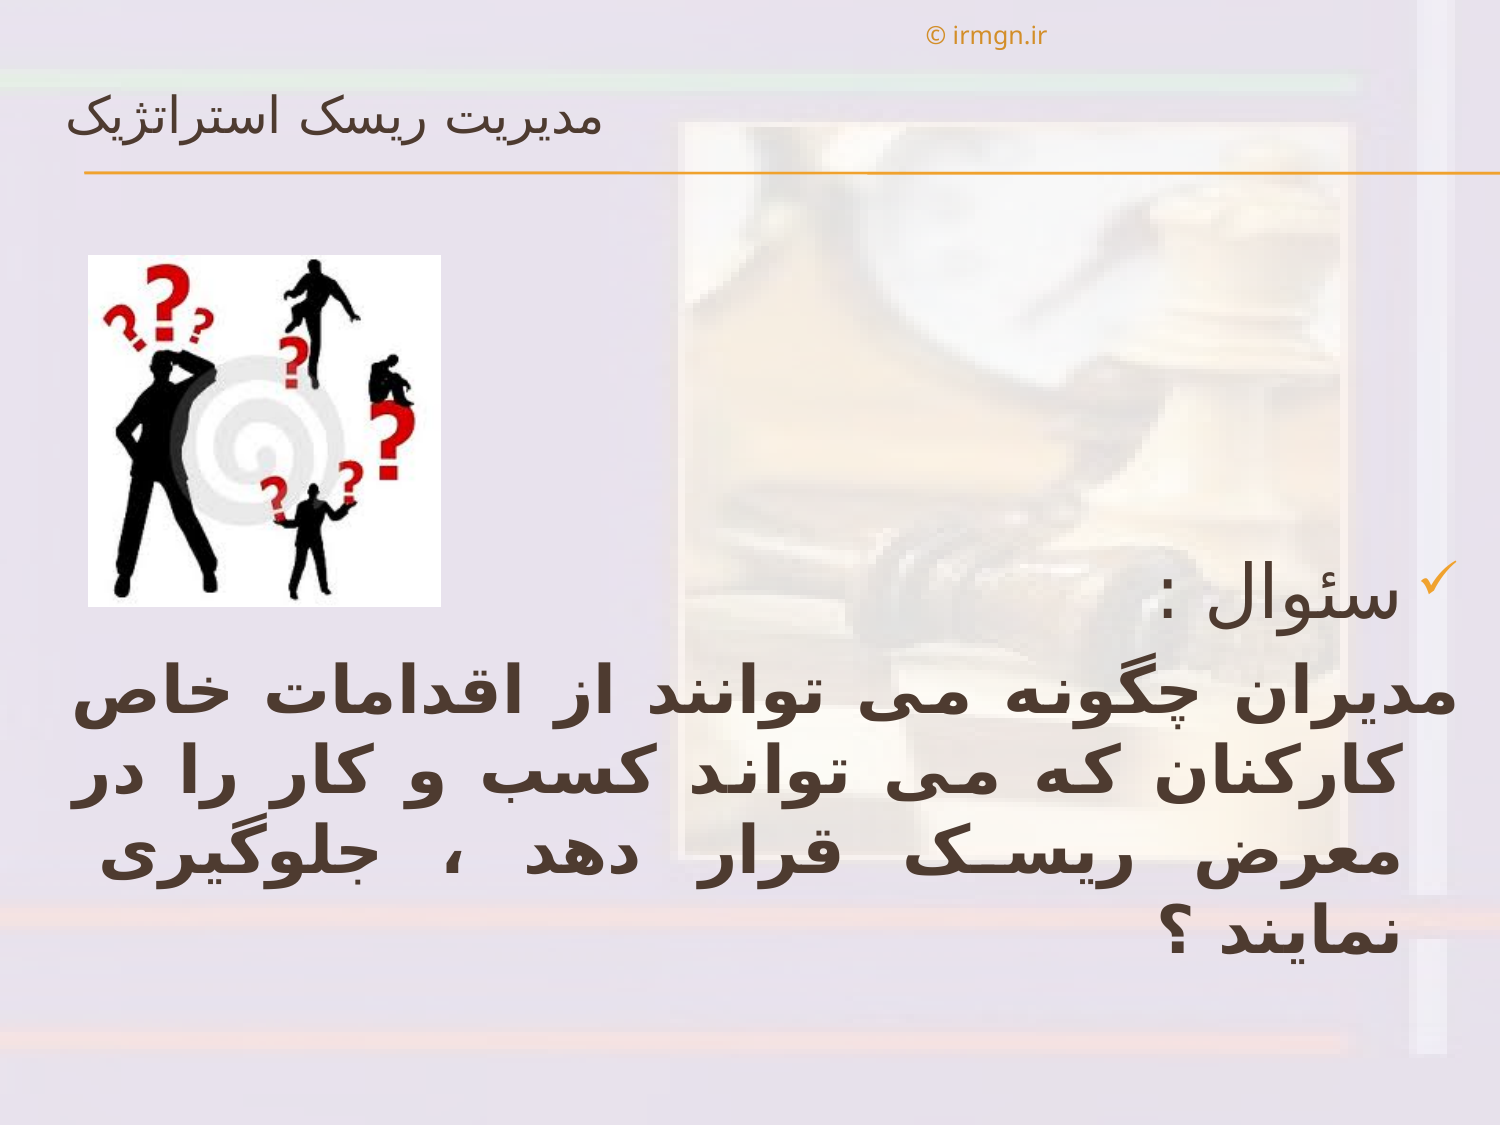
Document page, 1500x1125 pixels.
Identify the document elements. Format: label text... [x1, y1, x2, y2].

footer © irmgn.ir [587, 12, 1063, 60]
title مدیریت ریسک استراتژیک [50, 75, 1475, 213]
list سئوال : مدیران چگونه می توانند از اقدامات خاص کارکنان که می تواند کسب و کار را در معرض ریسک قرار دهد ، جلوگیری نمایند ؟ [50, 254, 1475, 998]
picture [88, 255, 441, 607]
